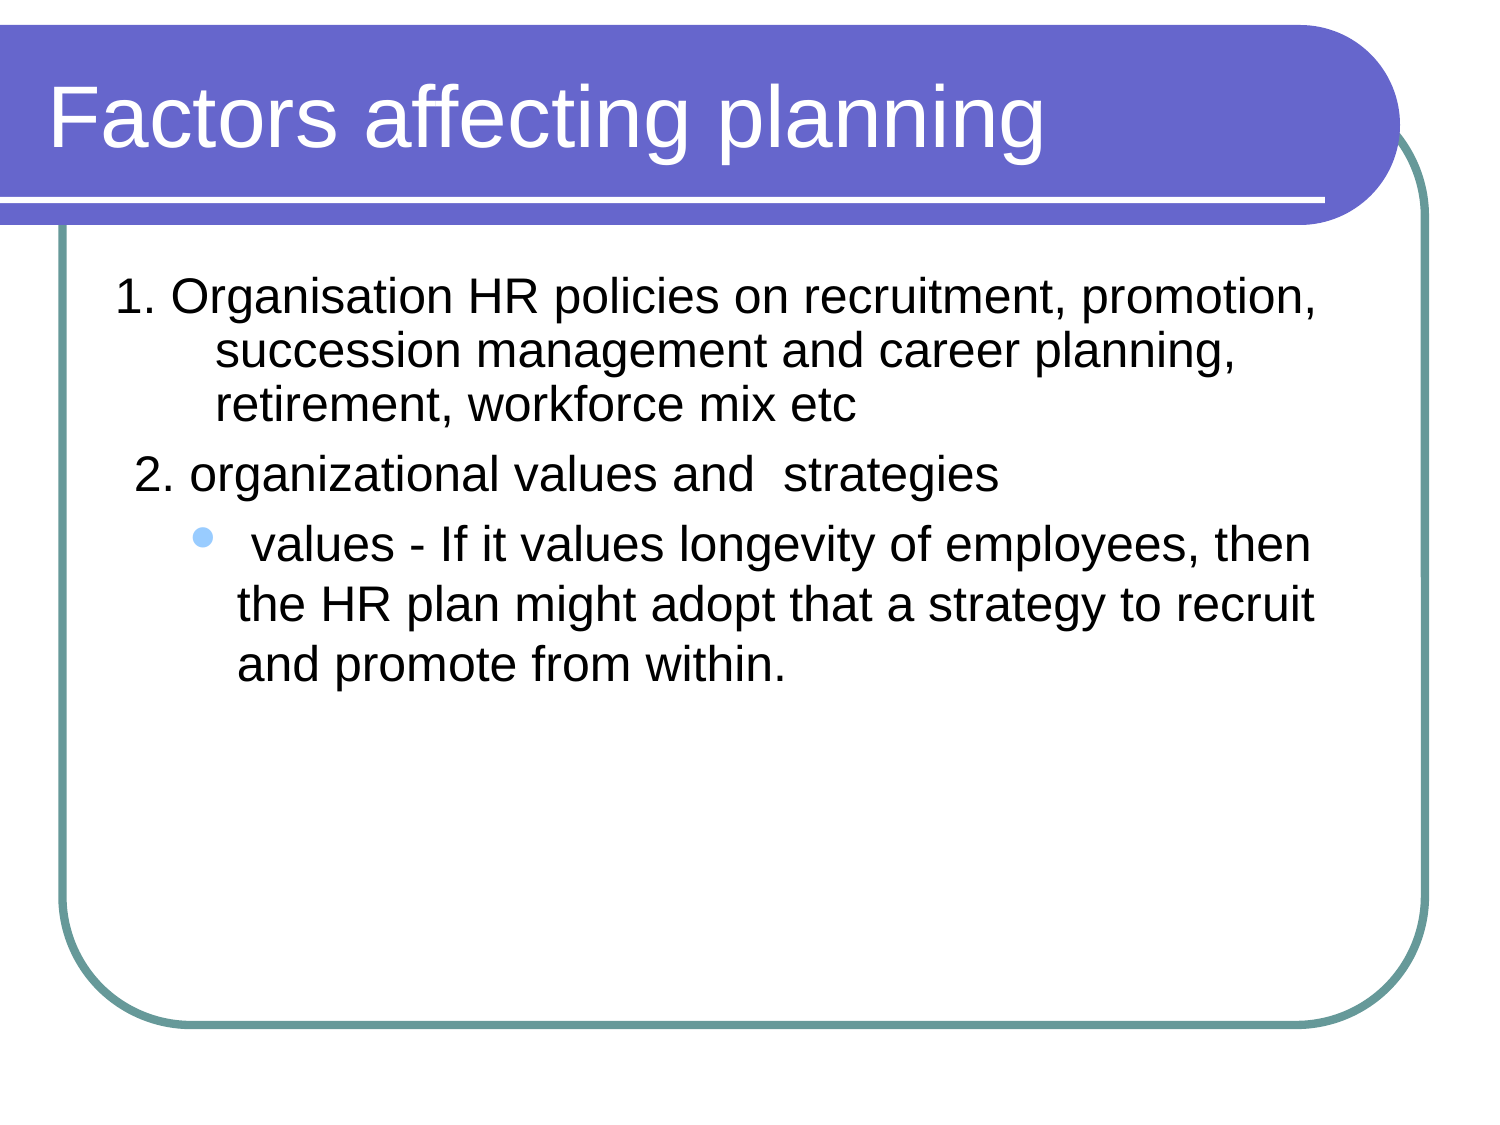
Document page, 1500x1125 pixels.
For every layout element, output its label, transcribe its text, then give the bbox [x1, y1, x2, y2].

list 1. Organisation HR policies on recruitment, promotion, succession management and career planning, retirement, workforce mix etc 2. organizational values and strategies values - If it values longevity of employees, then the HR plan might adopt that a strategy to recruit and promote from within. [99, 262, 1400, 988]
title Factors affecting planning [32, 37, 1347, 188]
